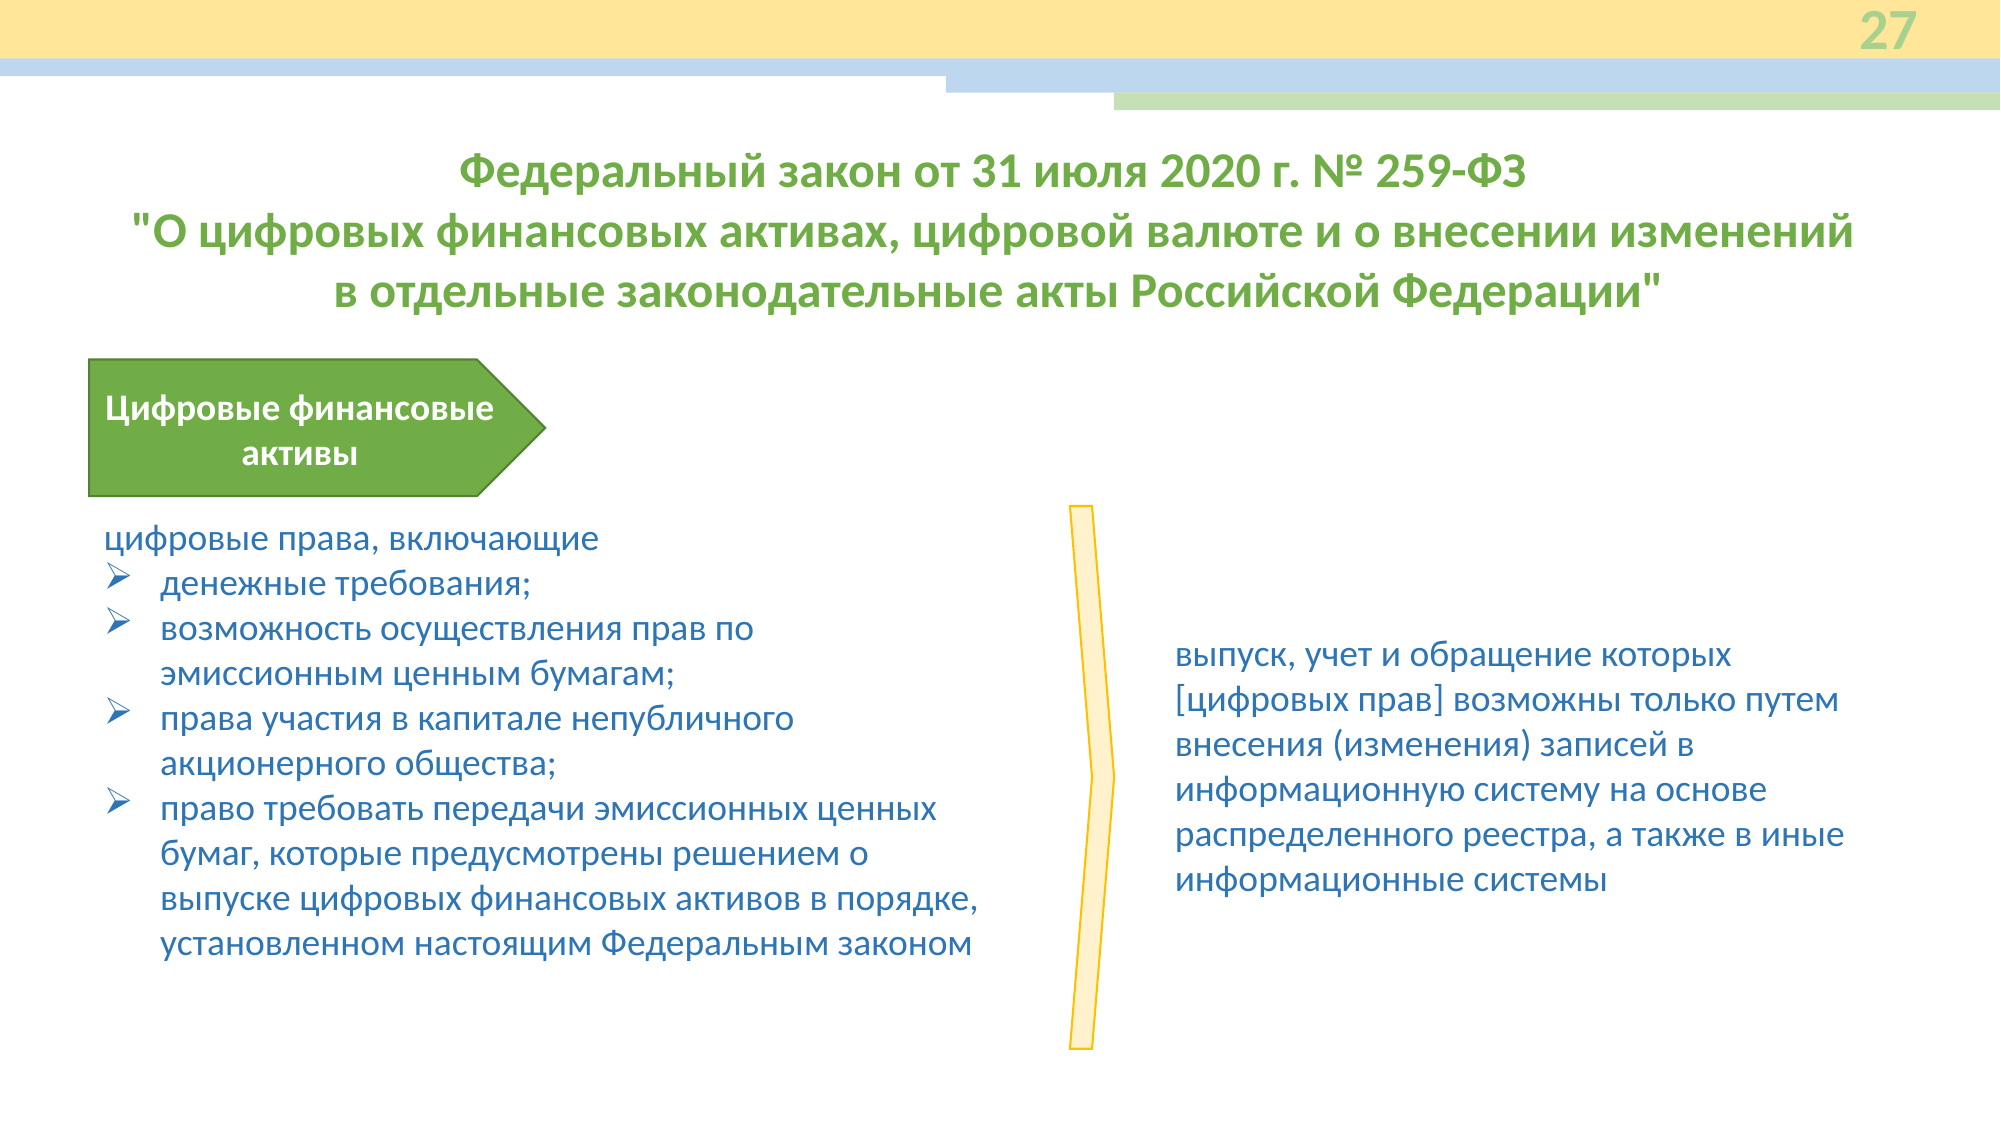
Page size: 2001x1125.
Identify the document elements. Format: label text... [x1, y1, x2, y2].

text_box Федеральный закон от 31 июля 2020 г. № 259-ФЗ "О цифровых финансовых активах, цифровой валюте и о внесении изменений в отдельные законодательные акты Российской Федерации" [89, 129, 1909, 325]
text_box цифровые права, включающие денежные требования; возможность осуществления прав по эмиссионным ценным бумагам; права участия в капитале непубличного акционерного общества; право требовать передачи эмиссионных ценных бумаг, которые предусмотрены решением о выпуске цифровых финансовых активов в порядке, установленном настоящим Федеральным законом [89, 505, 999, 971]
text_box Цифровые финансовые активы [88, 358, 547, 498]
text_box выпуск, учет и обращение которых [цифровых прав] возможны только путем внесения (изменения) записей в информационную систему на основе распределенного реестра, а также в иные информационные системы [1160, 621, 1909, 907]
text_box [1068, 504, 1116, 1050]
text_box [0, 0, 2000, 111]
